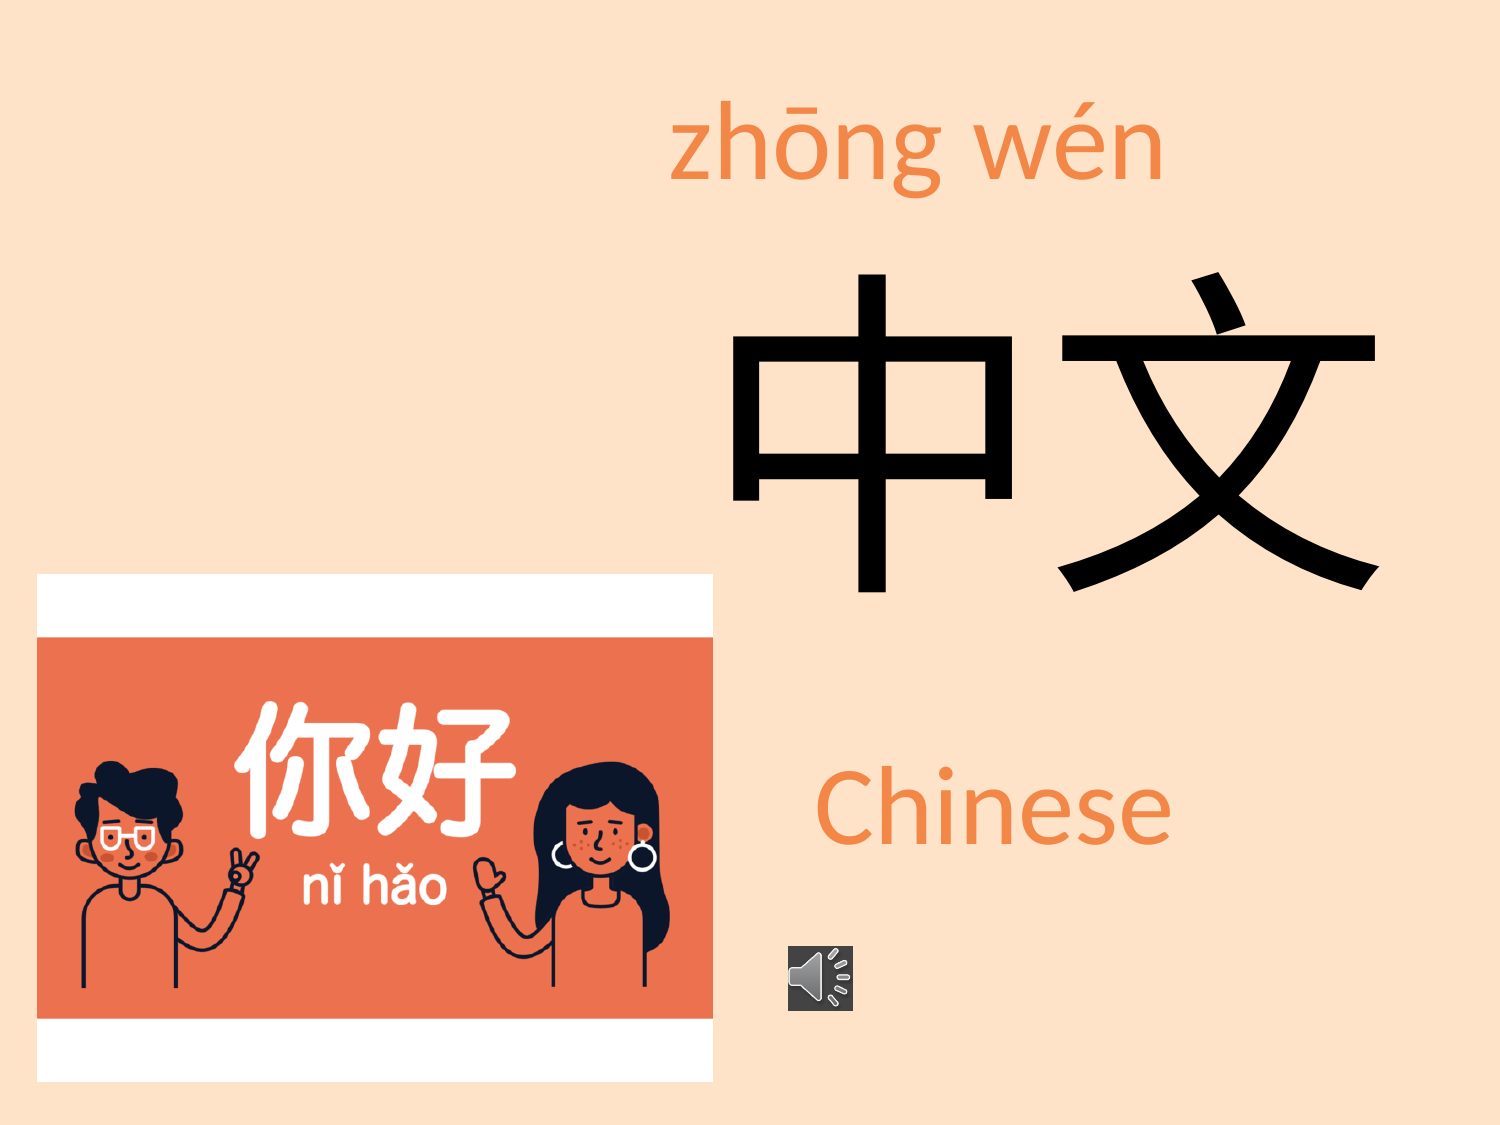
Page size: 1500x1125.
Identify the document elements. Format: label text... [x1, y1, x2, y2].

text_box zhōng​ wén [324, 59, 1500, 210]
text_box Chinese [716, 724, 1500, 875]
picture [787, 945, 855, 1013]
picture [37, 574, 713, 1082]
text_box 中文 [525, 212, 1423, 643]
